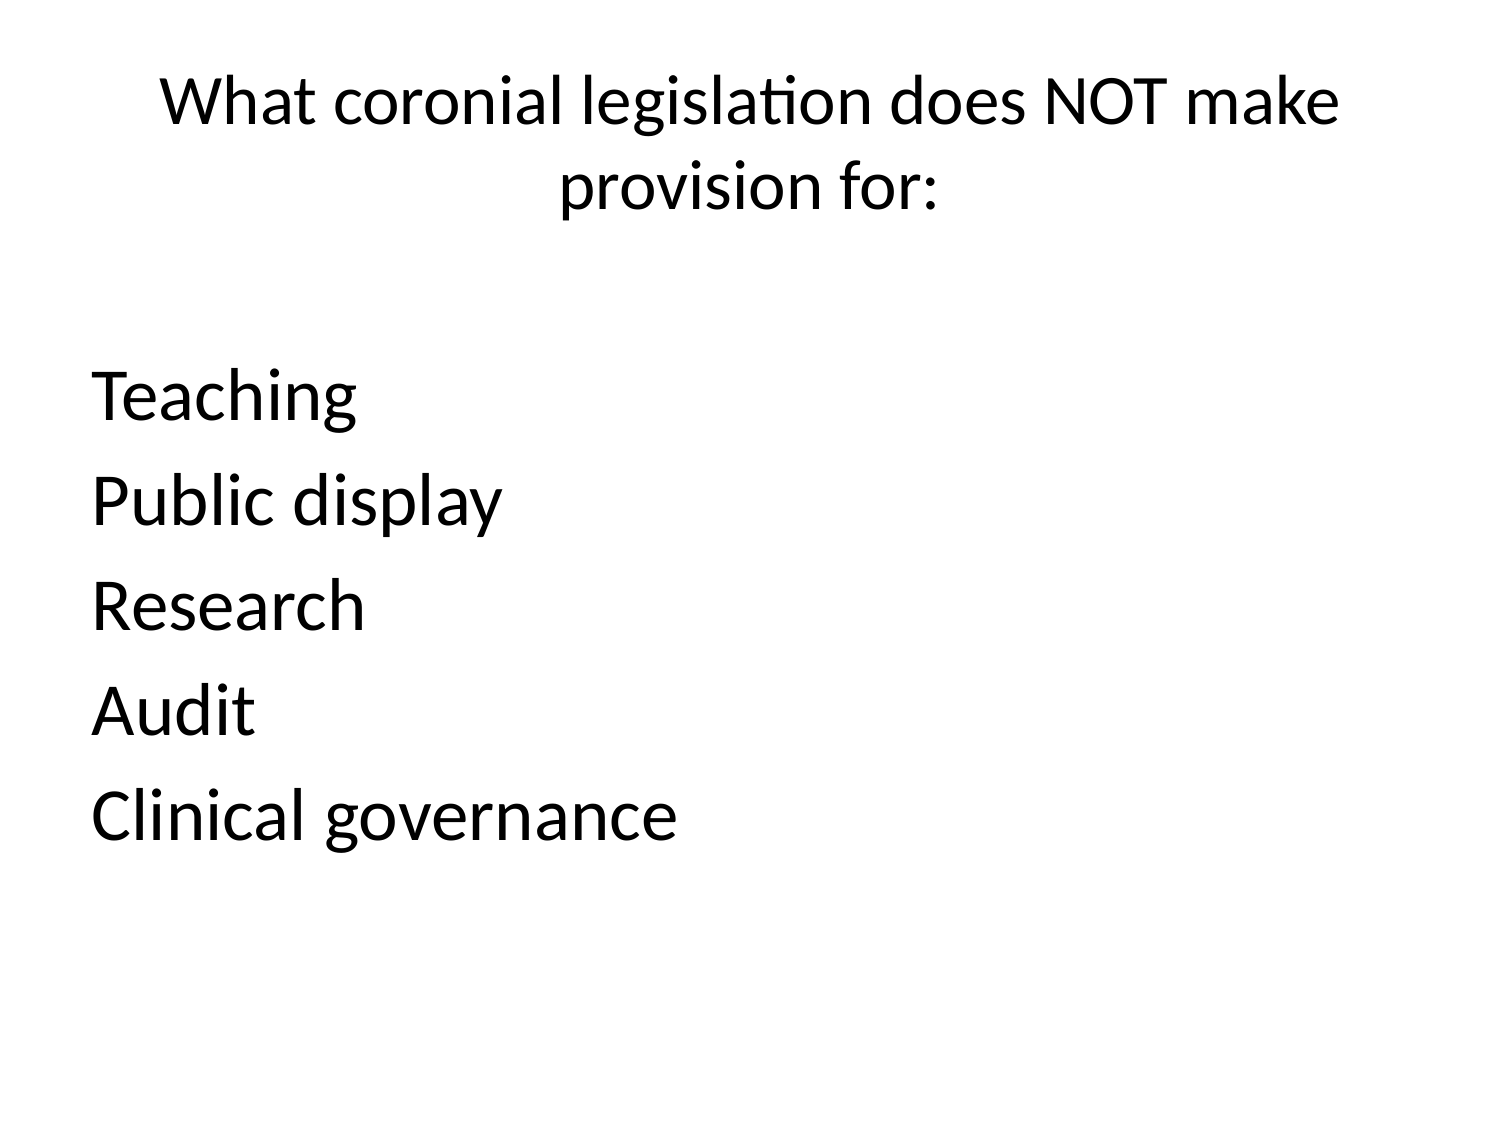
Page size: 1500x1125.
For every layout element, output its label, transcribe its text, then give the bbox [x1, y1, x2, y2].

title What coronial legislation does NOT make provision for: [74, 44, 1426, 233]
list Teaching Public display Research Audit Clinical governance [76, 337, 1414, 935]
